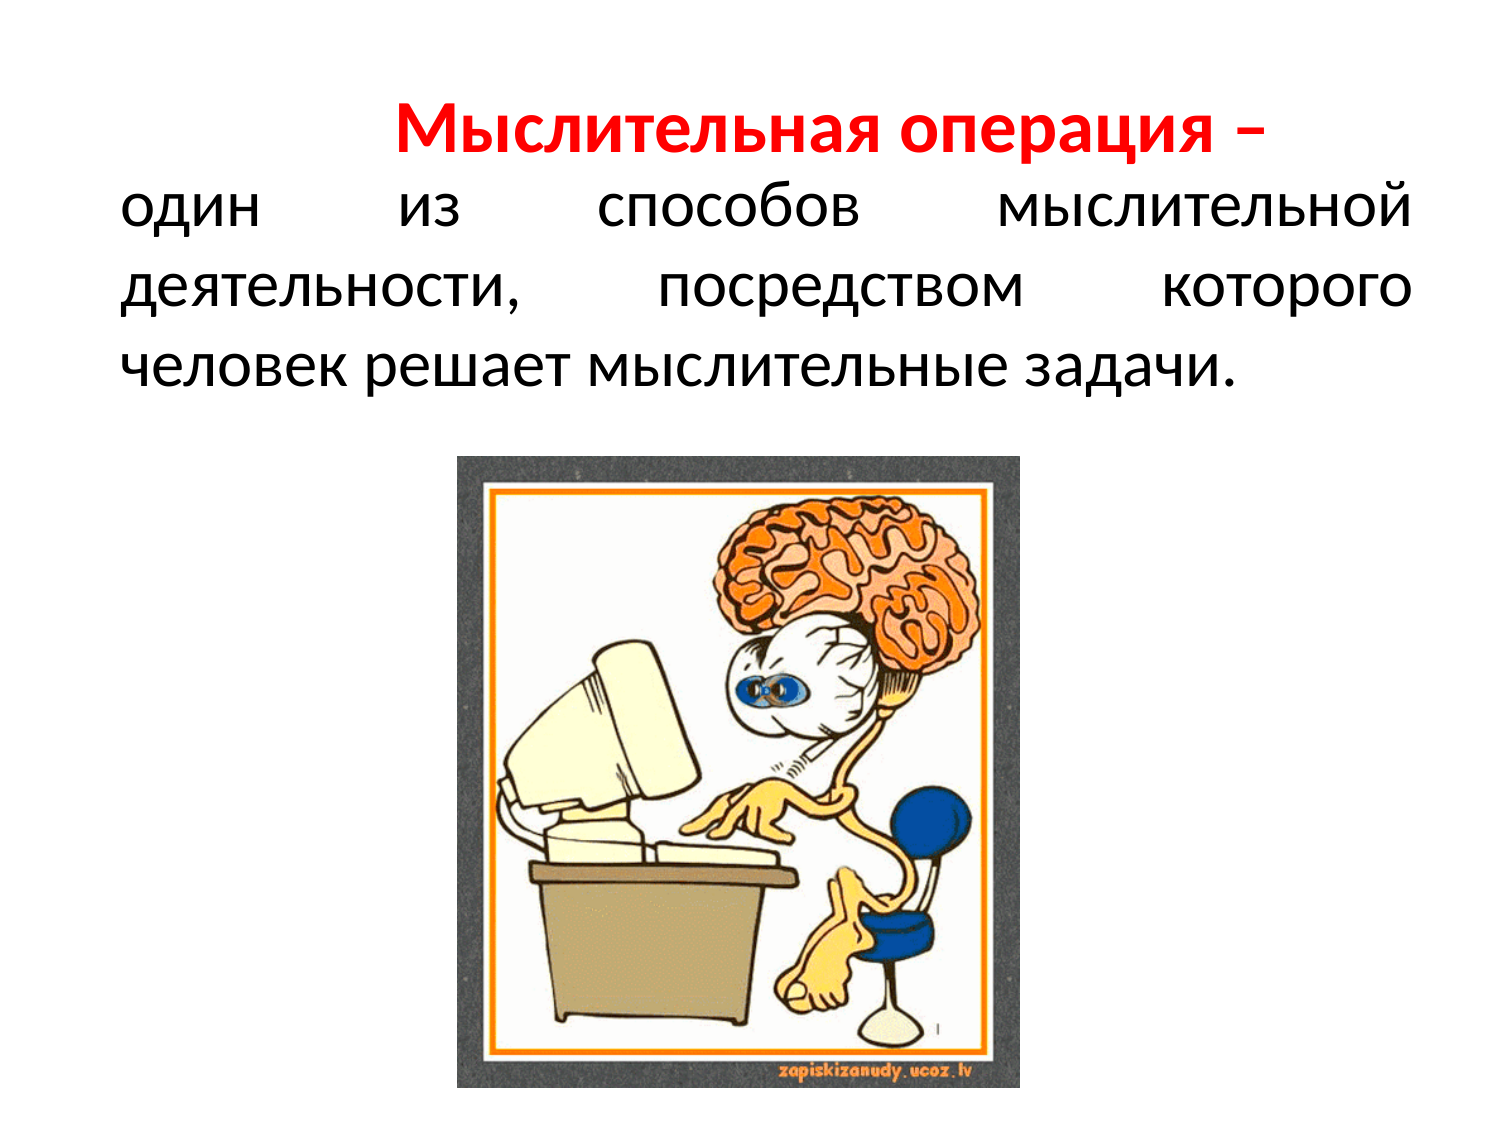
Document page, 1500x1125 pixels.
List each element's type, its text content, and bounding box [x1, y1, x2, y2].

text_box Мыслительная операция – [379, 70, 1320, 175]
picture [456, 456, 1020, 1088]
text_box один из способов мыслительной деятельности, посредством которого человек решает мыслительные задачи. [105, 152, 1430, 407]
